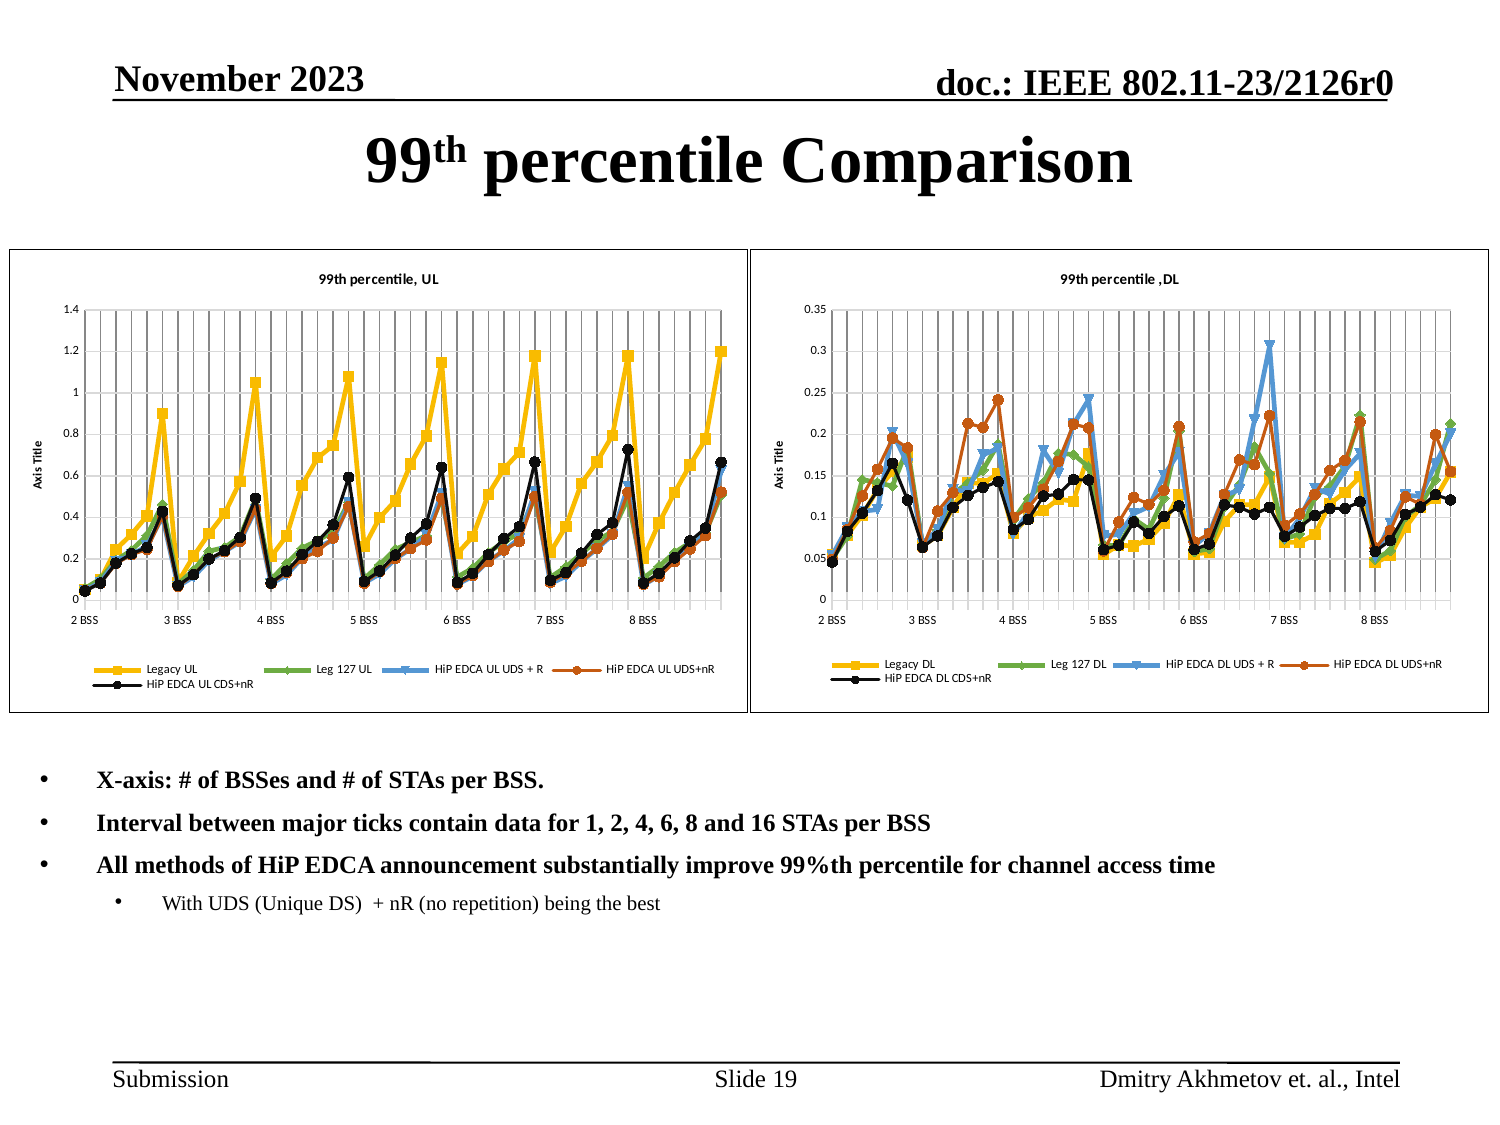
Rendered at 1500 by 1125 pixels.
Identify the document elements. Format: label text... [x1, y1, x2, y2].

slide_number Slide 19 [712, 1061, 800, 1123]
list X-axis: # of BSSes and # of STAs per BSS. Interval between major ticks contain data for 1, 2, 4, 6, 8 and 16 STAs per BSS All methods of HiP EDCA announcement substantially improve 99%th percentile for channel access time With UDS (Unique DS) + nR (no repetition) being the best [24, 756, 1476, 1063]
chart [750, 249, 1489, 713]
title 99th percentile Comparison [112, 112, 1388, 201]
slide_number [114, 54, 423, 100]
footer Dmitry Akhmetov et. al., Intel [878, 1061, 1402, 1093]
chart [9, 249, 748, 713]
